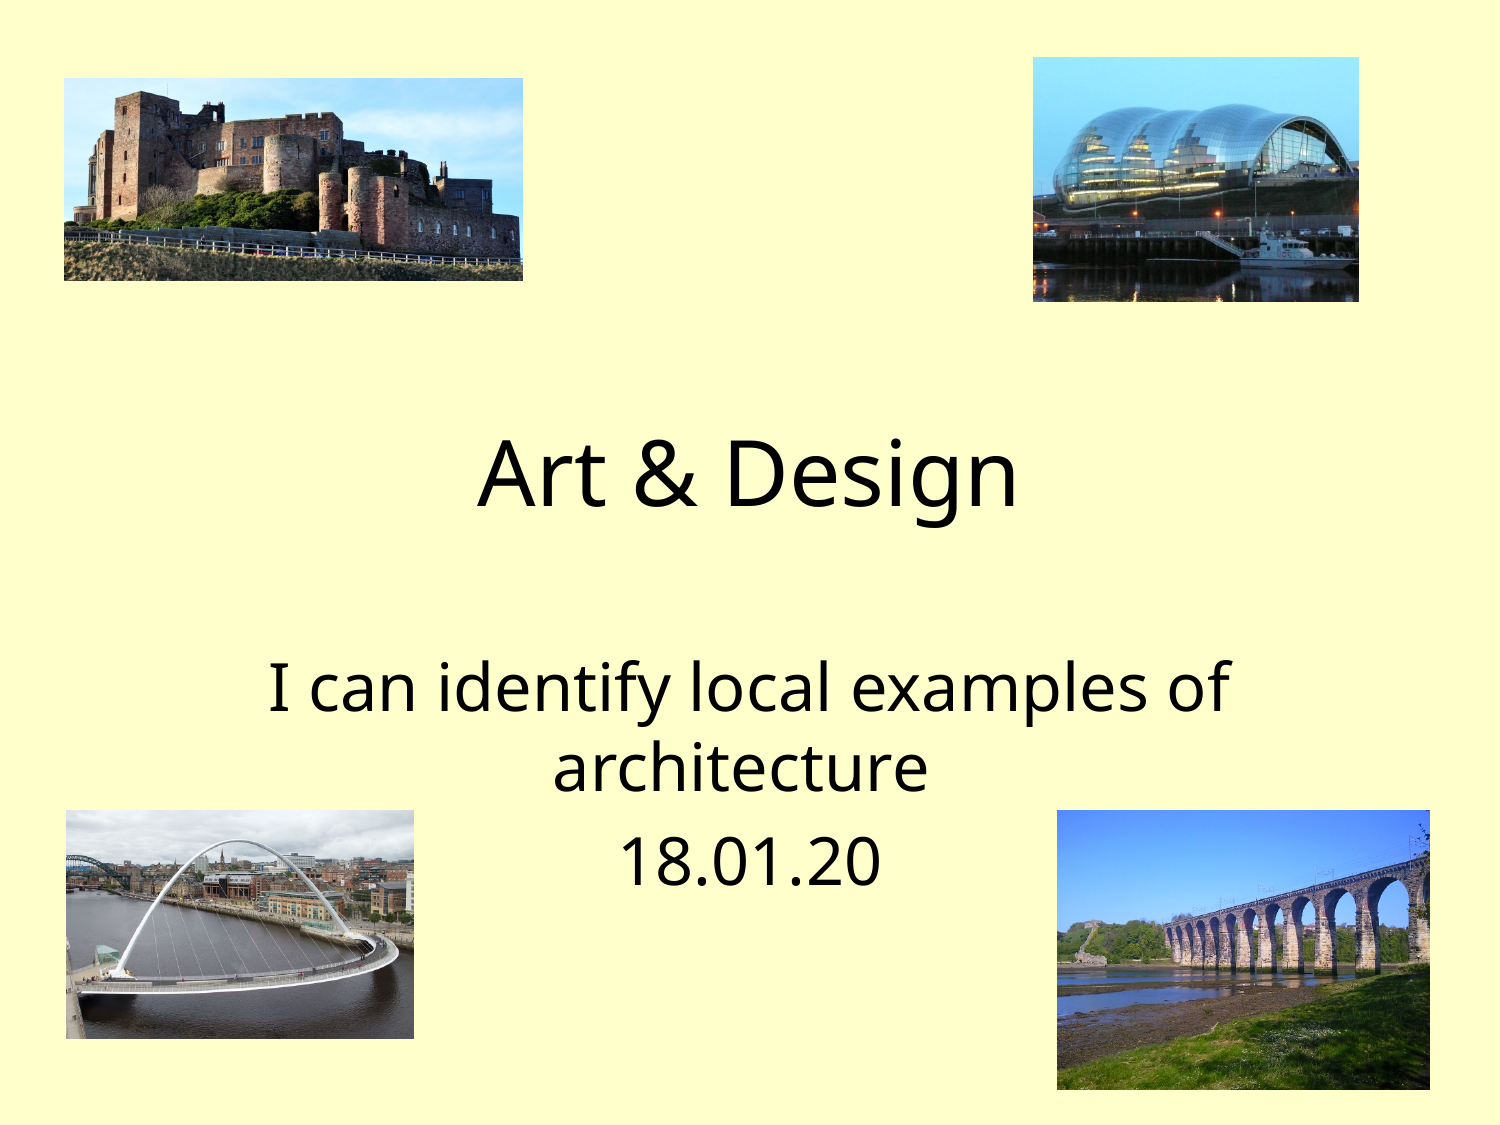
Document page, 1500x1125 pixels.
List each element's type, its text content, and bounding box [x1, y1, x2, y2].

subtitle I can identify local examples of architecture 18.01.20 [225, 637, 1275, 925]
picture [64, 77, 523, 282]
picture [66, 810, 415, 1039]
picture [1056, 810, 1430, 1090]
picture [1033, 57, 1359, 302]
title Art & Design [112, 349, 1388, 591]
